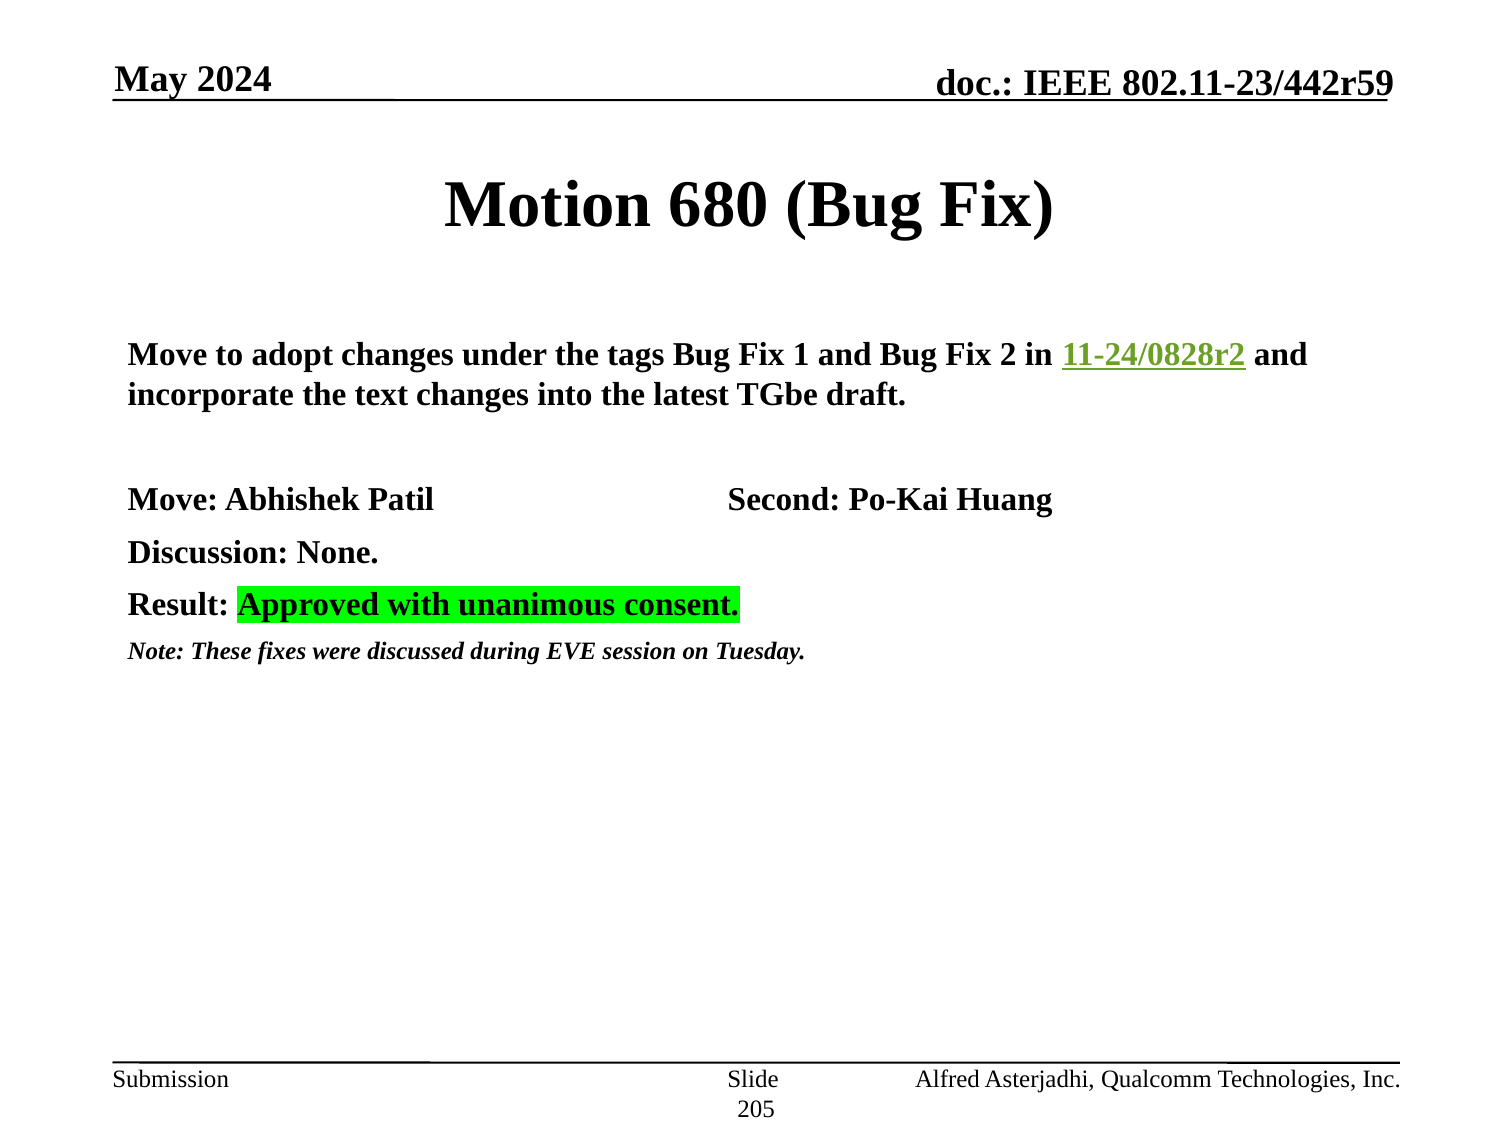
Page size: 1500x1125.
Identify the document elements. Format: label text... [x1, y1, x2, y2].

footer Alfred Asterjadhi, Qualcomm Technologies, Inc. [878, 1061, 1402, 1093]
list Move to adopt changes under the tags Bug Fix 1 and Bug Fix 2 in 11-24/0828r2 and incorporate the text changes into the latest TGbe draft. Move: Abhishek Patil Second: Po-Kai Huang Discussion: None. Result: Approved with unanimous consent. Note: These fixes were discussed during EVE session on Tuesday. [112, 324, 1388, 1063]
slide_number Slide 205 [712, 1061, 800, 1123]
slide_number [114, 54, 423, 100]
title Motion 680 (Bug Fix) [112, 112, 1388, 288]
